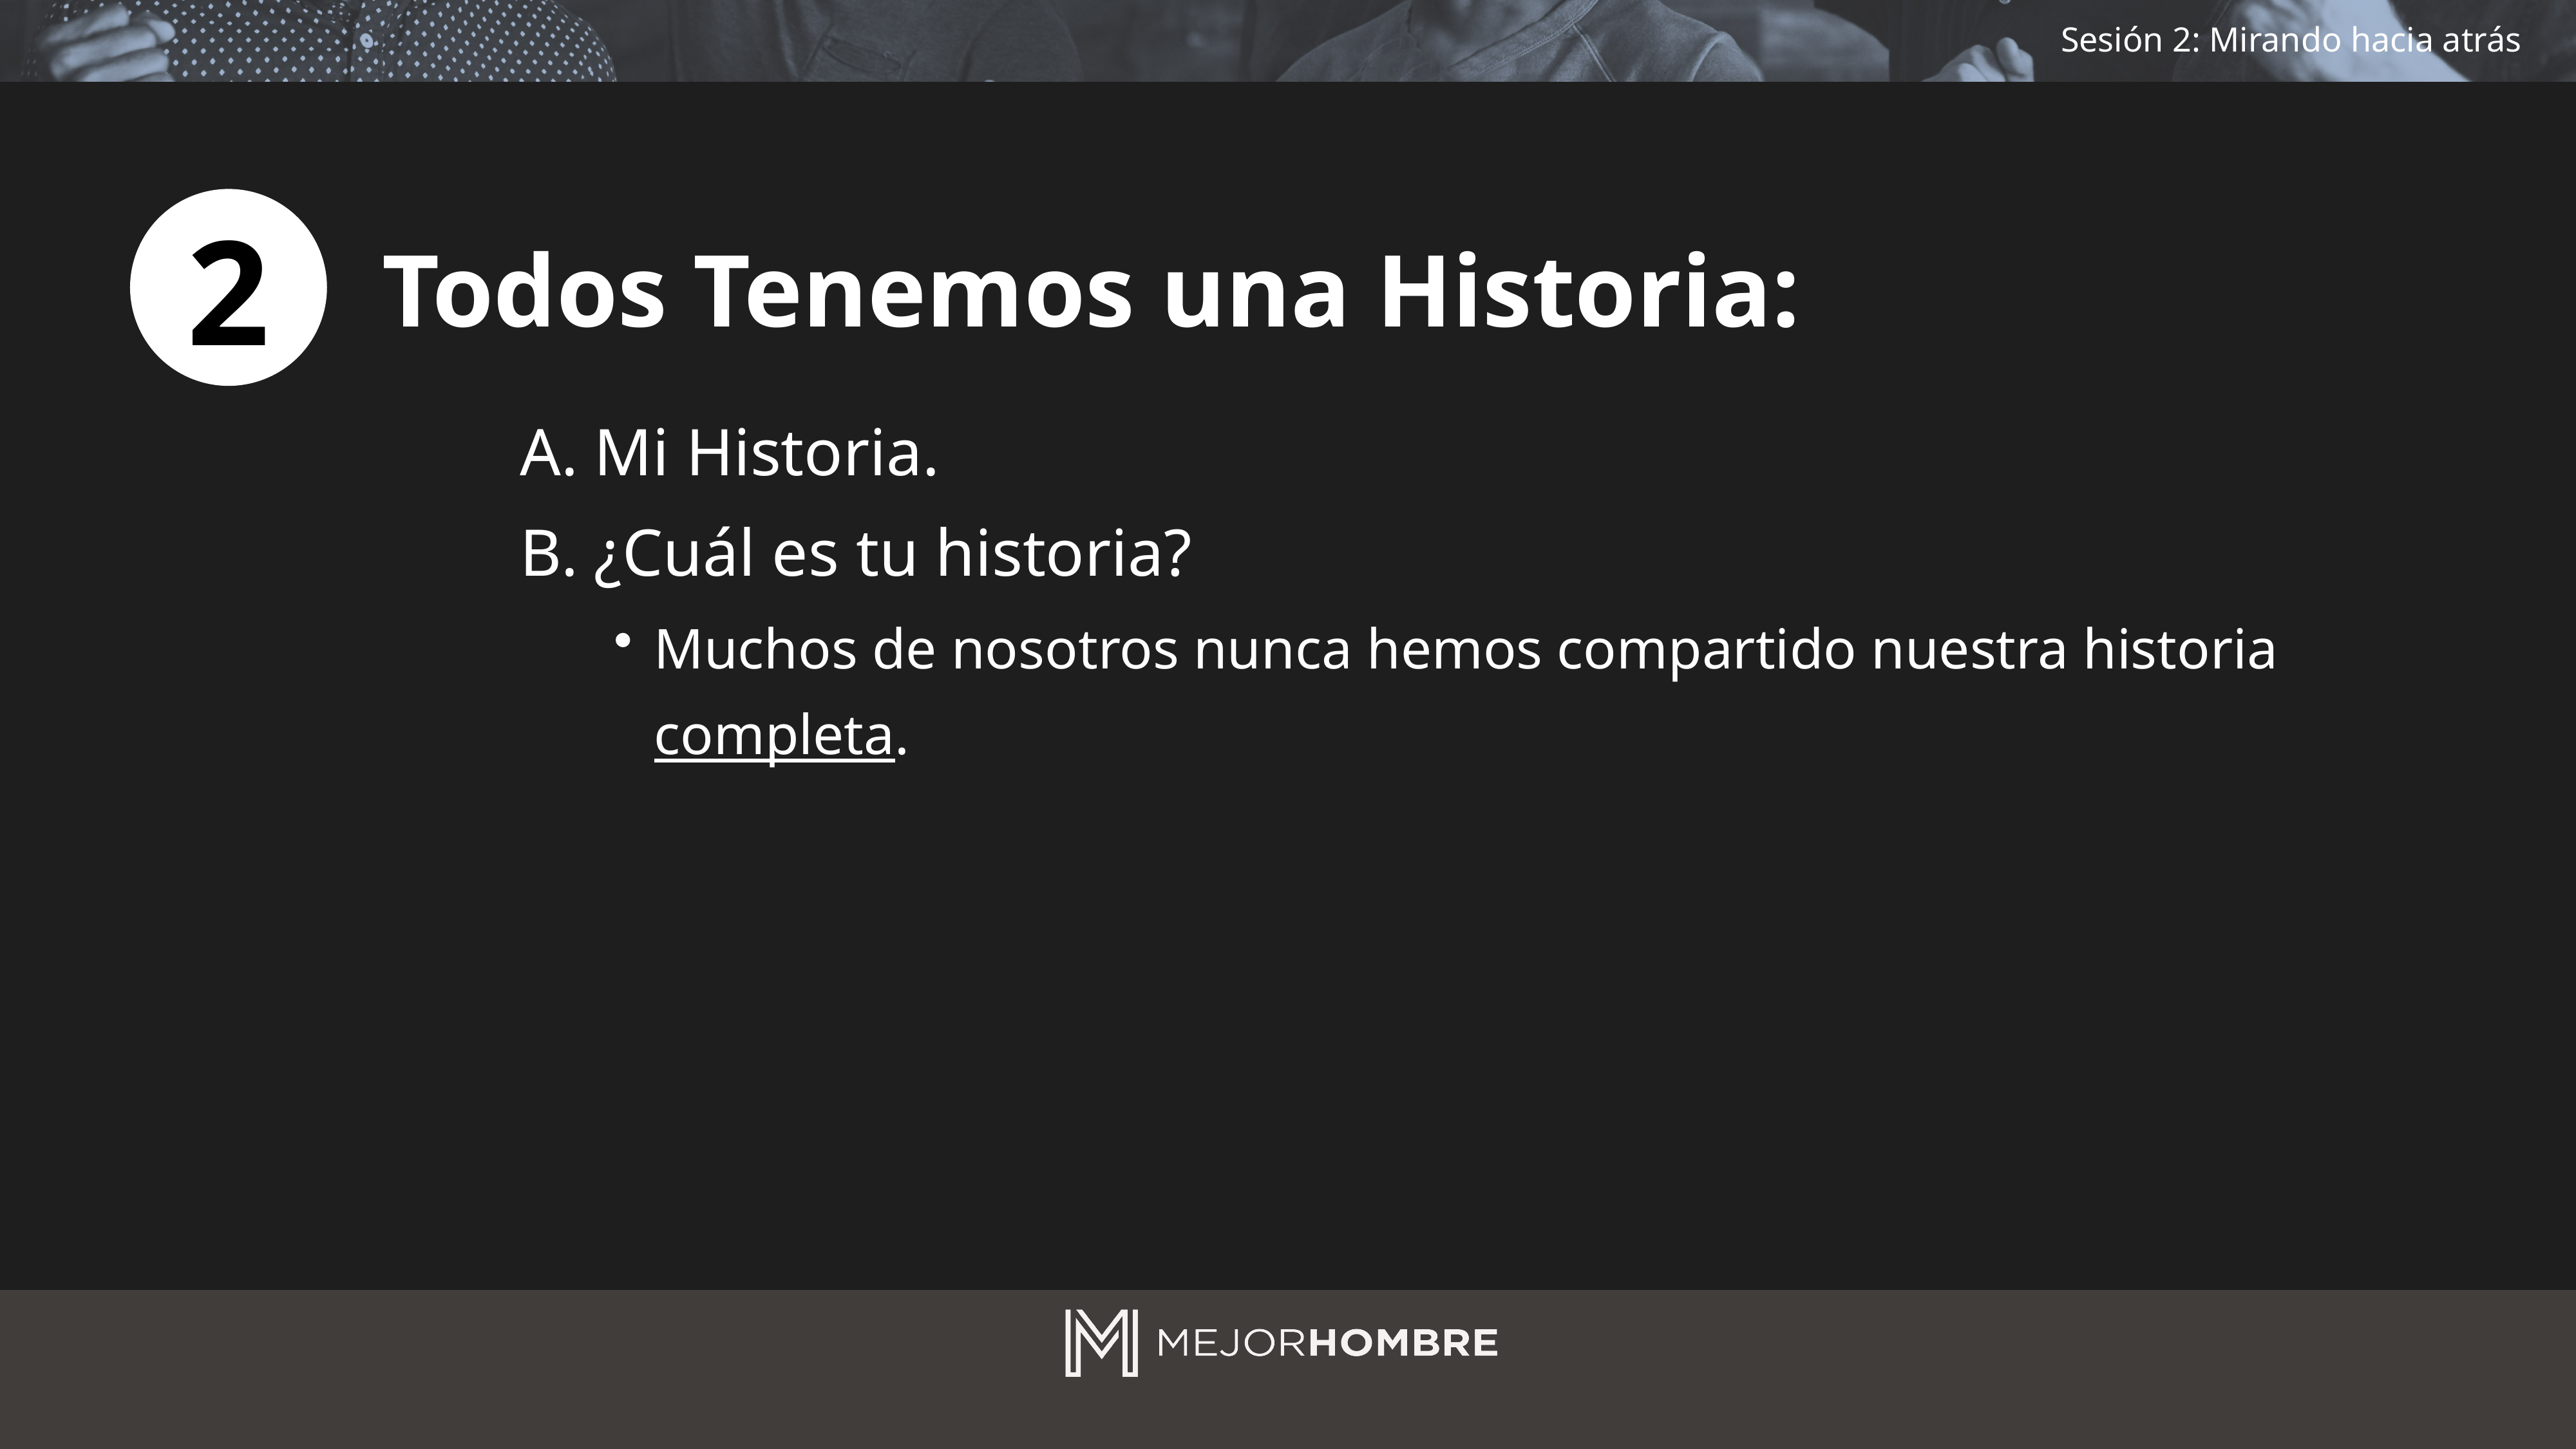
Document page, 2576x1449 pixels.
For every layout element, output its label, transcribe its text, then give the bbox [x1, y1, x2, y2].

picture [1038, 1235, 1524, 1449]
text_box 2 [129, 189, 327, 386]
picture [0, 0, 2576, 82]
text_box Todos Tenemos una Historia: [376, 222, 1807, 353]
text_box Mi Historia. ¿Cuál es tu historia? Muchos de nosotros nunca hemos compartido nuestra historia completa. [515, 382, 2467, 772]
